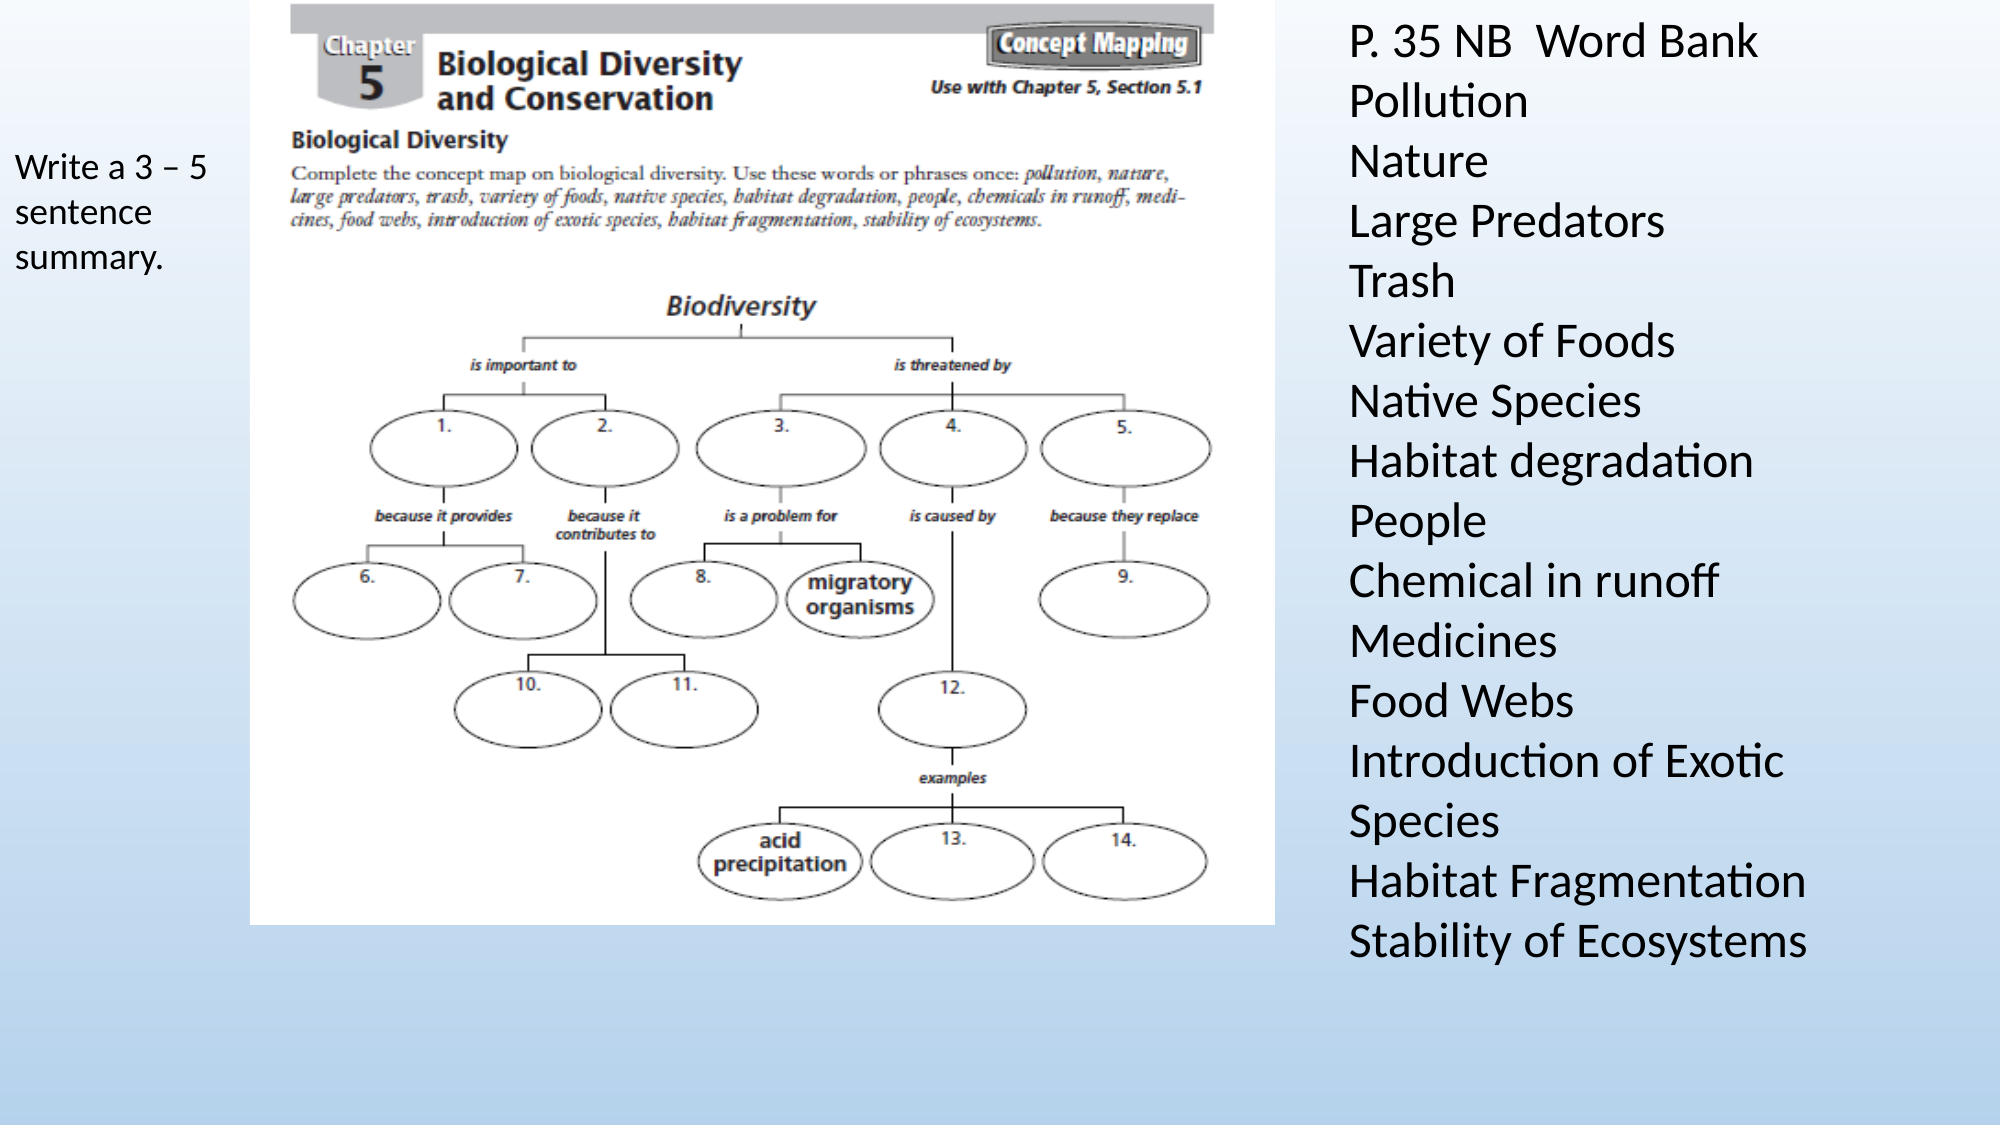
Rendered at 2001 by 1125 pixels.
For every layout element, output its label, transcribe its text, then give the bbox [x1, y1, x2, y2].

text_box P. 35 NB Word Bank Pollution Nature Large Predators Trash Variety of Foods Native Species Habitat degradation People Chemical in runoff Medicines Food Webs Introduction of Exotic Species Habitat Fragmentation Stability of Ecosystems [1333, 0, 1872, 975]
picture [249, 0, 1275, 925]
text_box Write a 3 – 5 sentence summary. [0, 134, 249, 285]
